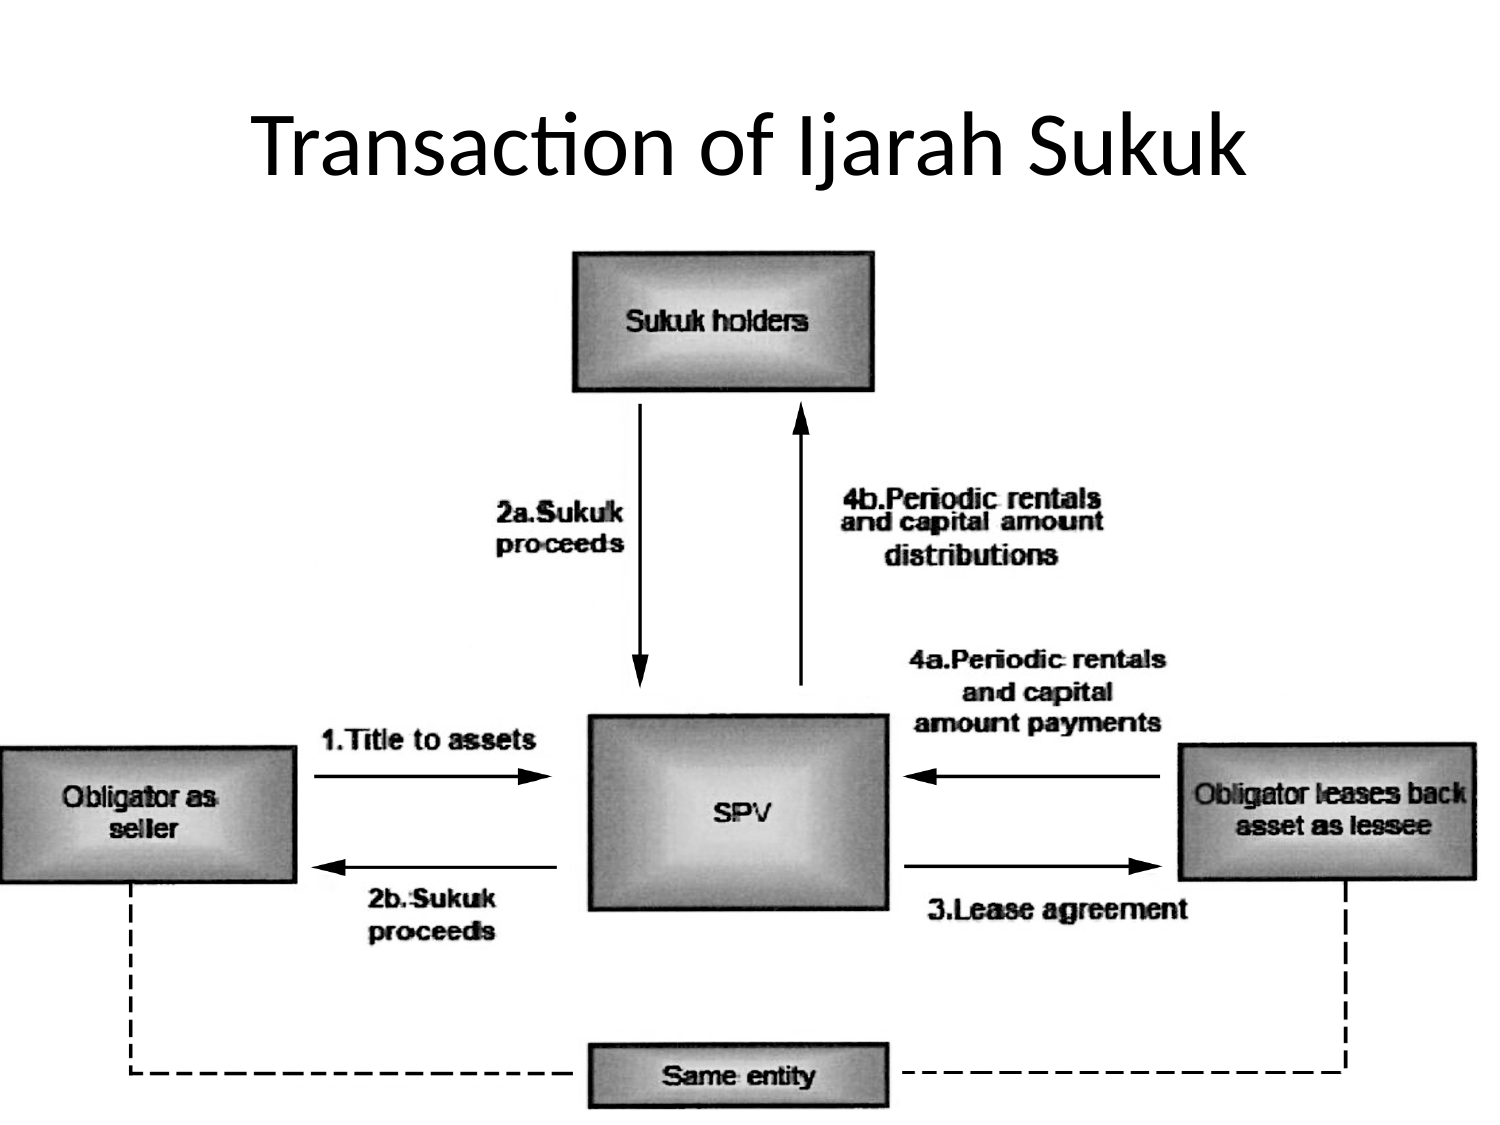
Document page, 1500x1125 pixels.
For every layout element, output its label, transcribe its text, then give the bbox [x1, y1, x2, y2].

picture [0, 249, 1500, 1125]
title Transaction of Ijarah Sukuk [75, 45, 1425, 233]
